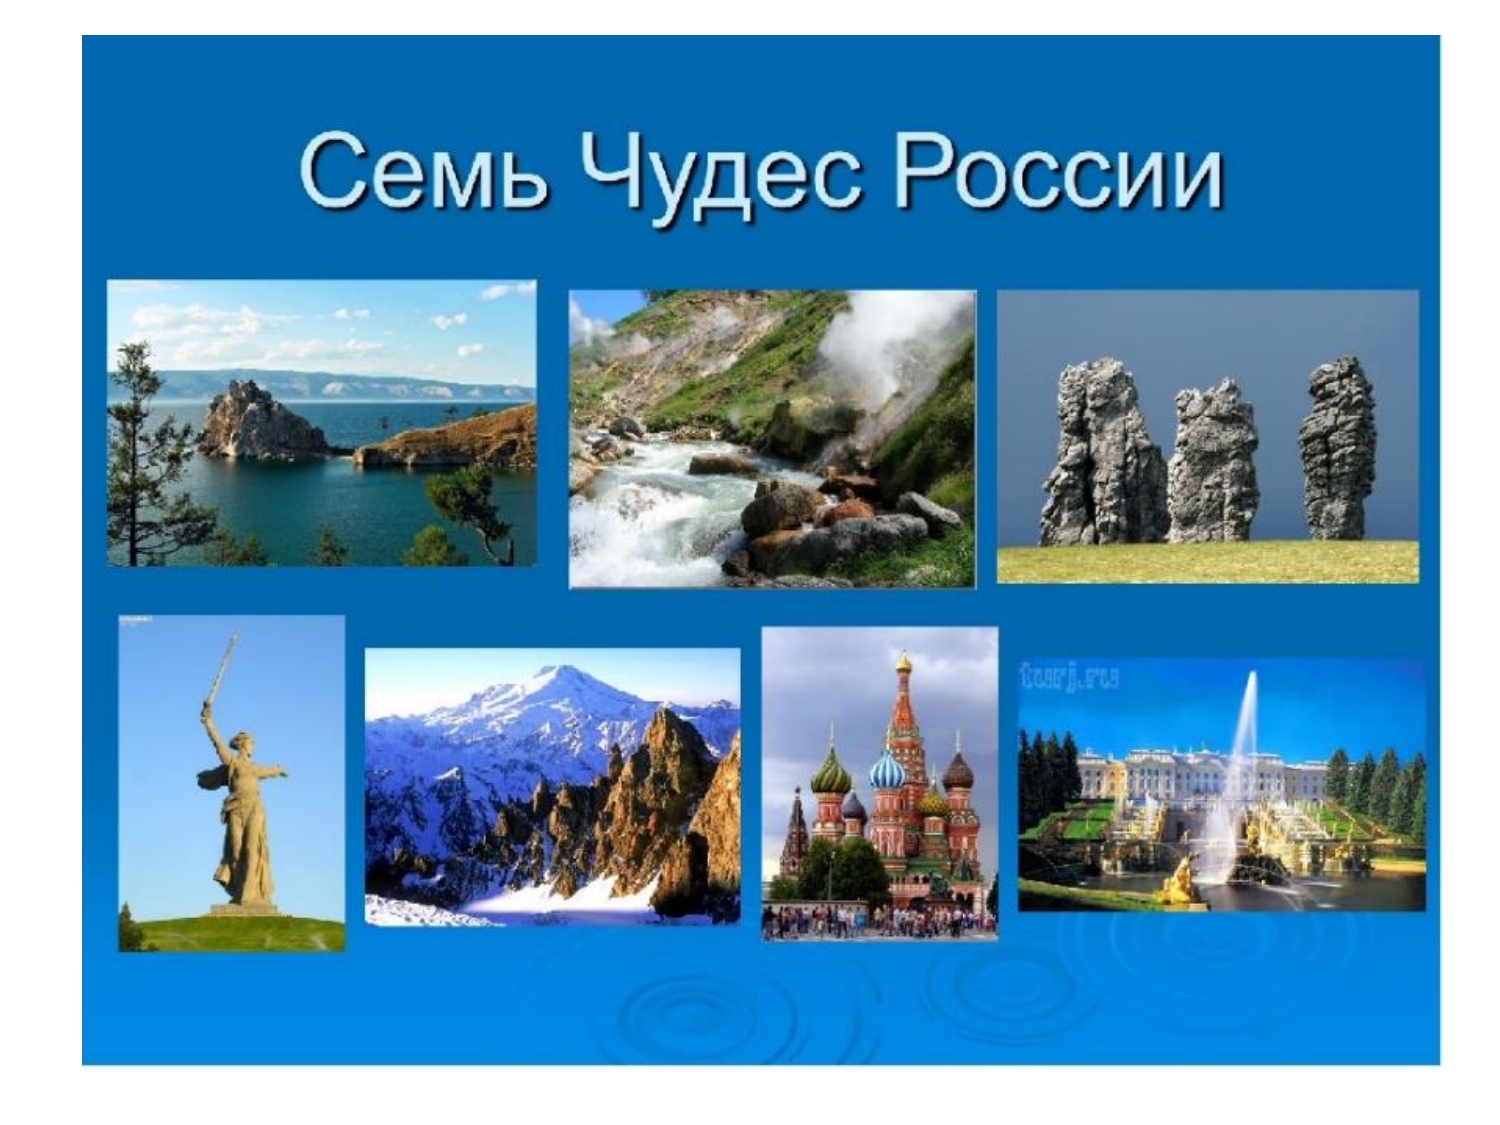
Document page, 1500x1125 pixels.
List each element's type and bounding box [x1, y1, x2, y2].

list [81, 34, 1442, 1067]
